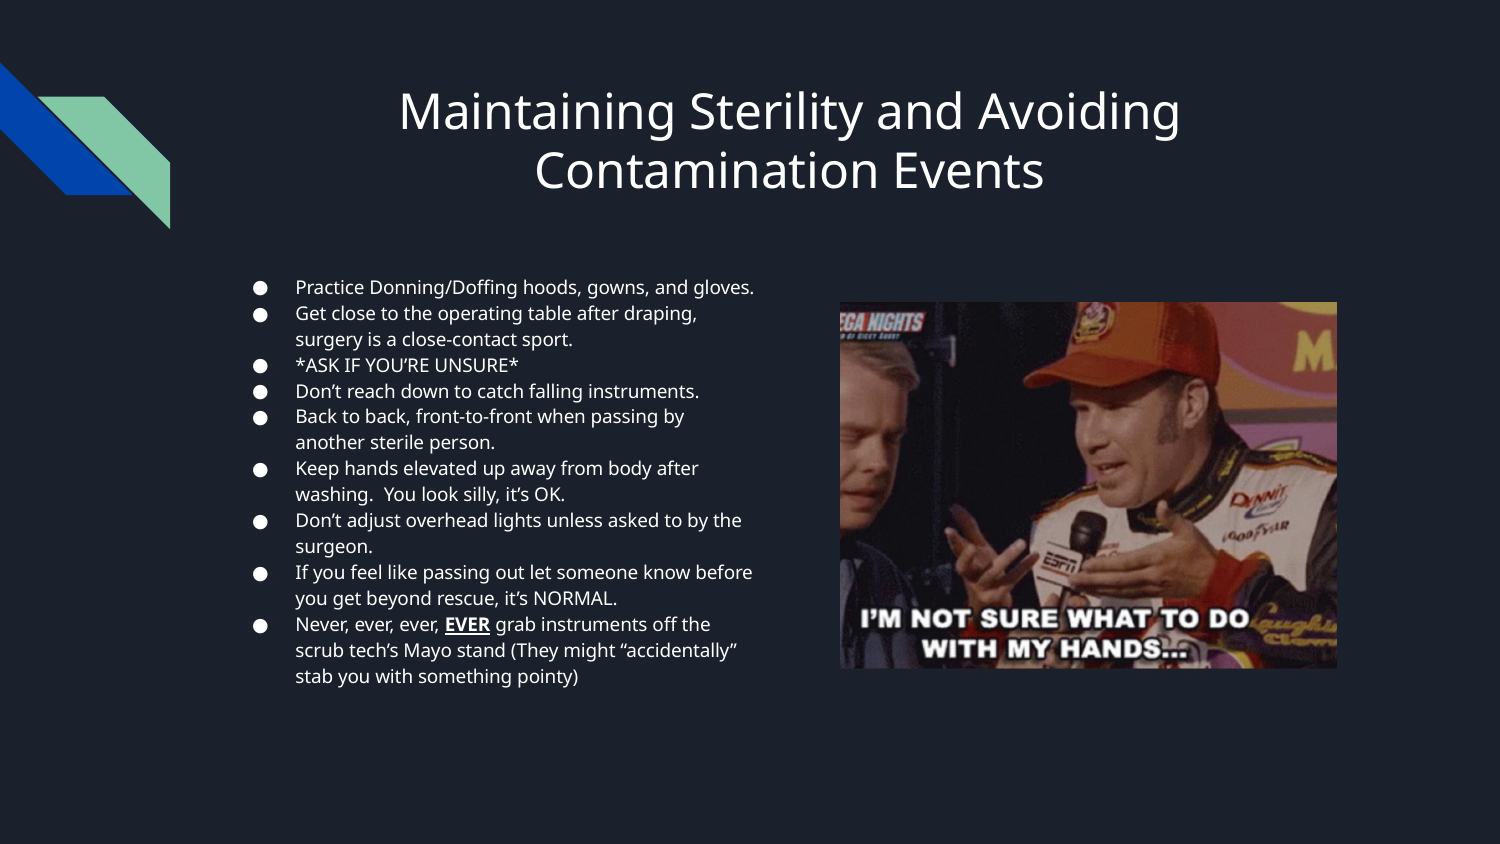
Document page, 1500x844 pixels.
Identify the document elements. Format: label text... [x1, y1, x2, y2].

picture [839, 302, 1337, 670]
list Practice Donning/Doffing hoods, gowns, and gloves. Get close to the operating table after draping, surgery is a close-contact sport. *ASK IF YOU’RE UNSURE* Don’t reach down to catch falling instruments. Back to back, front-to-front when passing by another sterile person. Keep hands elevated up away from body after washing. You look silly, it’s OK. Don’t adjust overhead lights unless asked to by the surgeon. If you feel like passing out let someone know before you get beyond rescue, it’s NORMAL. Never, ever, ever, EVER grab instruments off the scrub tech’s Mayo stand (They might “accidentally” stab you with something pointy) [212, 257, 772, 735]
title Maintaining Sterility and Avoiding Contamination Events [212, 64, 1368, 215]
